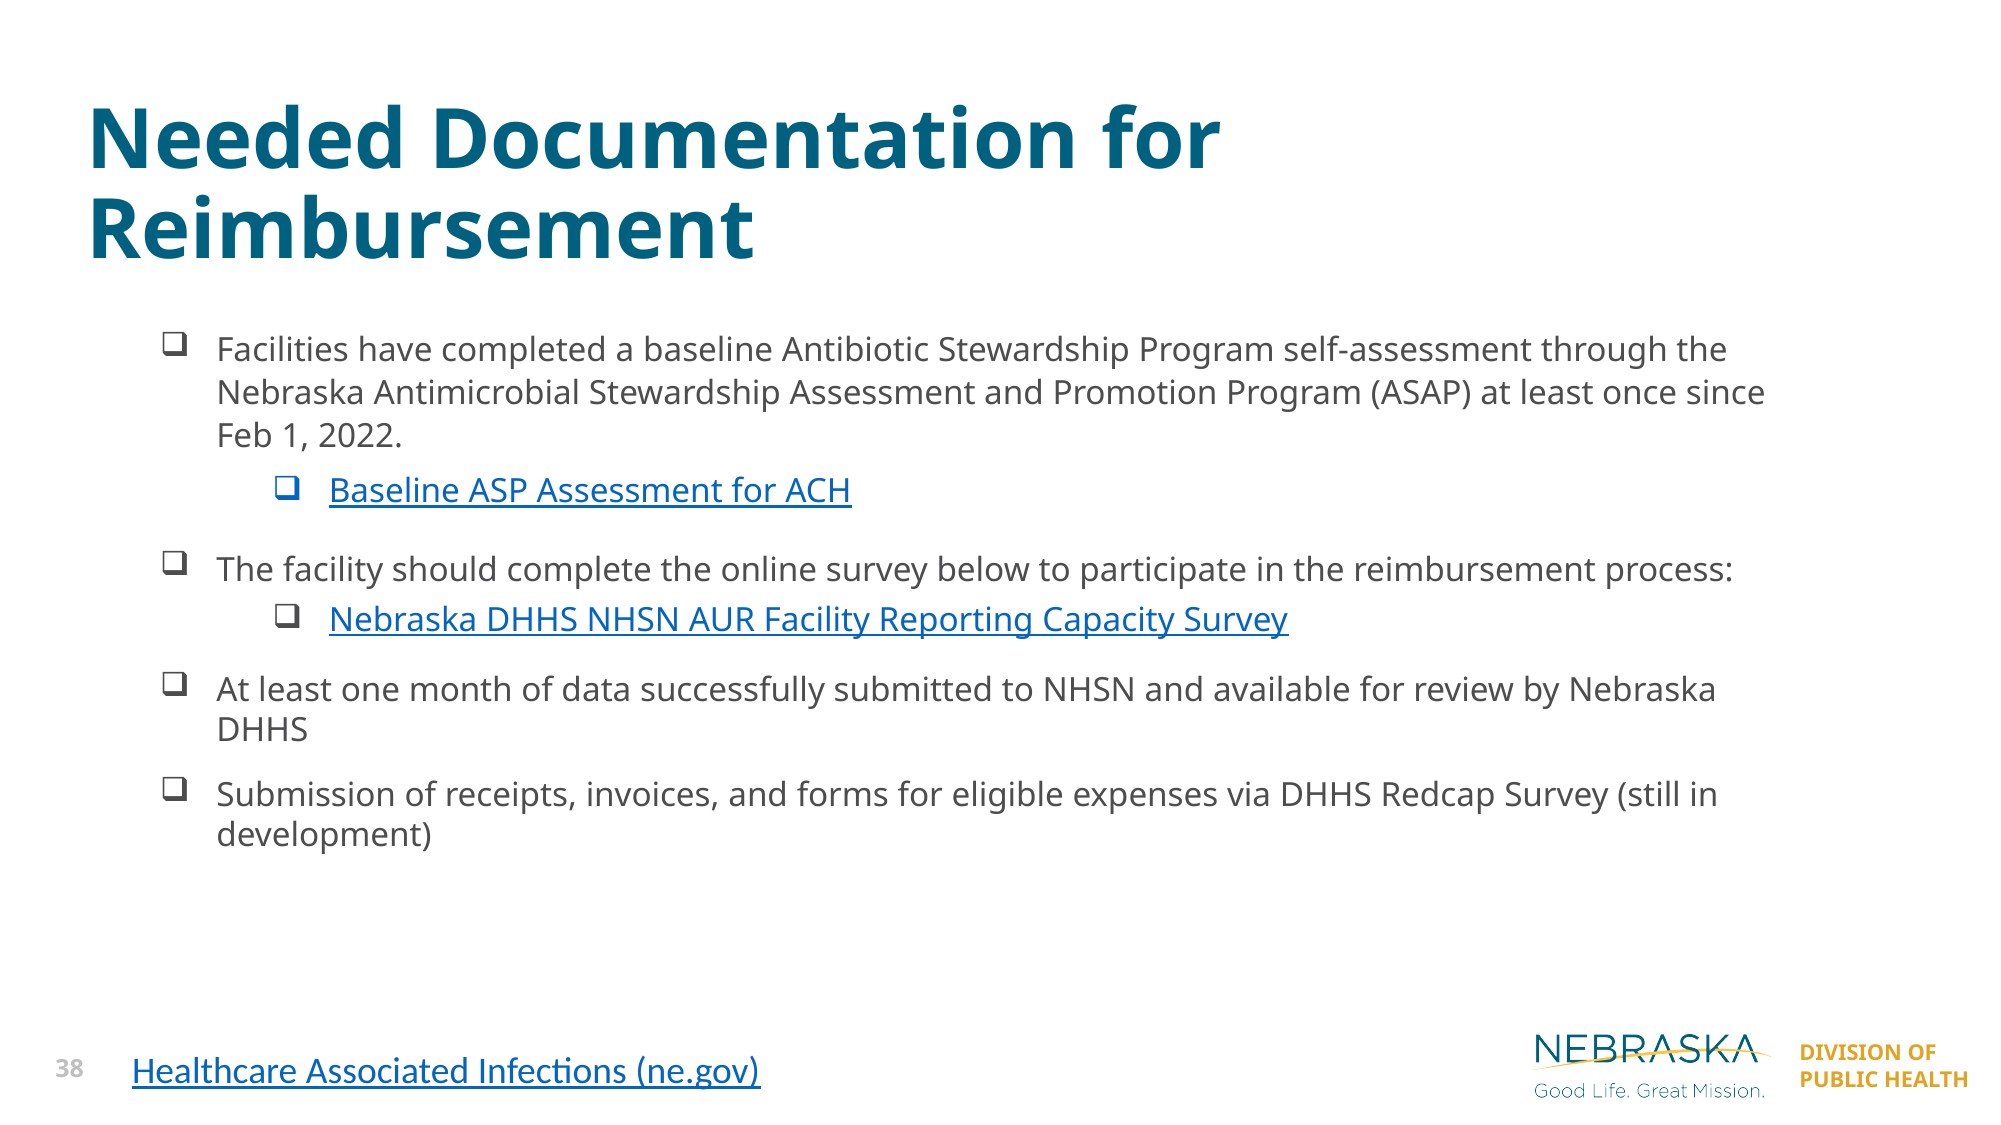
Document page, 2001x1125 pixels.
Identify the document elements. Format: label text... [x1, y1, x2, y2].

picture [1710, 1034, 1724, 1049]
picture [1626, 1038, 1641, 1048]
list Facilities have completed a baseline Antibiotic Stewardship Program self-assessment through the Nebraska Antimicrobial Stewardship Assessment and Promotion Program (ASAP) at least once since Feb 1, 2022. Baseline ASP Assessment for ACH The facility should complete the online survey below to participate in the reimbursement process: Nebraska DHHS NHSN AUR Facility Reporting Capacity Survey At least one month of data successfully submitted to NHSN and available for review by Nebraska DHHS Submission of receipts, invoices, and forms for eligible expenses via DHHS Redcap Survey (still in development) [145, 318, 1828, 998]
text_box Healthcare Associated Infections (ne.gov) [117, 1038, 1118, 1099]
list Needed Documentation for Reimbursement [86, 97, 1828, 278]
picture [1540, 1034, 1556, 1054]
picture [1533, 1034, 1772, 1108]
picture [1598, 1038, 1611, 1047]
slide_number 38 [40, 1039, 491, 1100]
